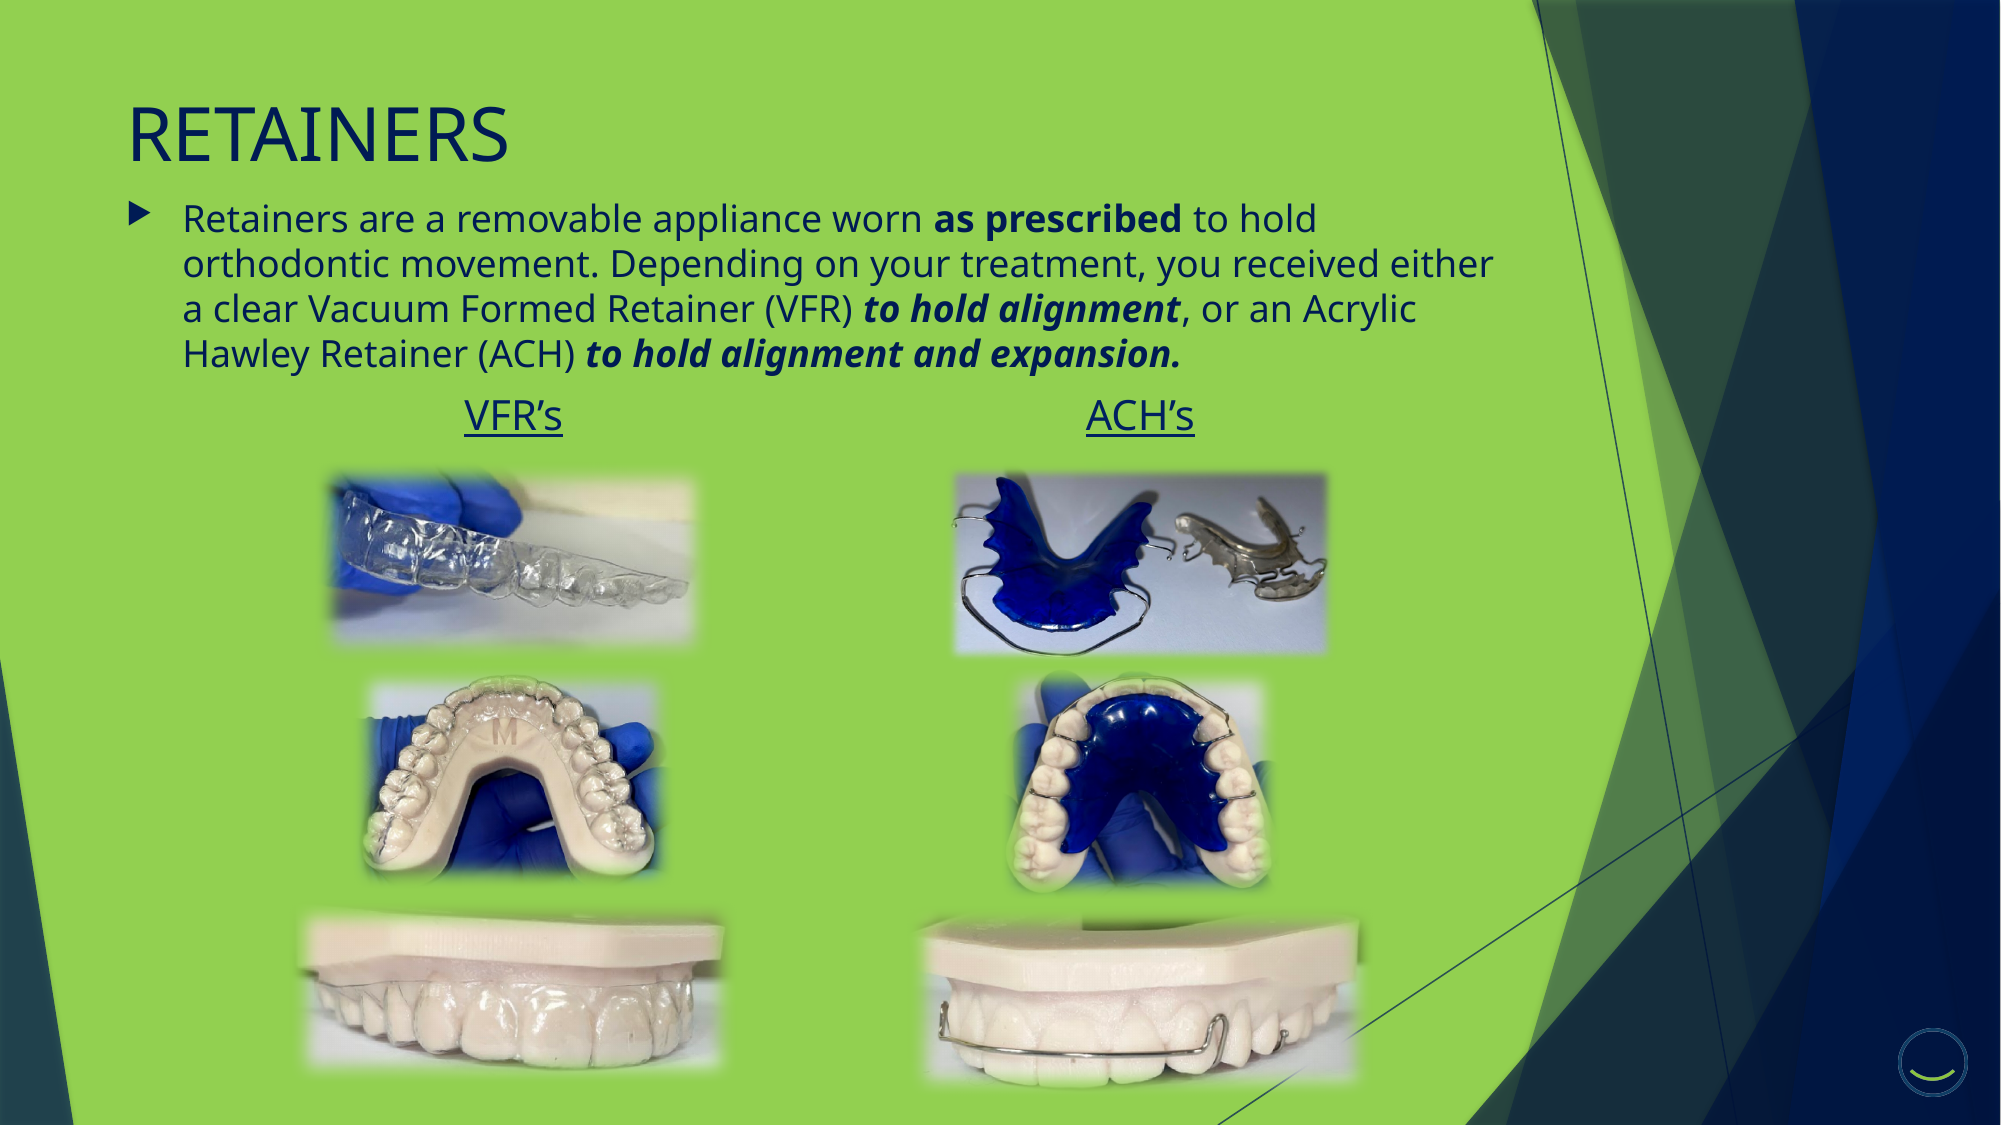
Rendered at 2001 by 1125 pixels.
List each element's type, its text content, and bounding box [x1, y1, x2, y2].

picture [906, 906, 1375, 1098]
picture [942, 461, 1339, 901]
picture [314, 460, 714, 890]
title RETAINERS [111, 78, 1522, 187]
picture [1898, 1027, 1968, 1098]
text_box ACH’s [1056, 381, 1225, 447]
list Retainers are a removable appliance worn as prescribed to hold orthodontic movement. Depending on your treatment, you received either a clear Vacuum Formed Retainer (VFR) to hold alignment, or an Acrylic Hawley Retainer (ACH) to hold alignment and expansion. [111, 187, 1522, 824]
text_box VFR’s [429, 381, 598, 447]
picture [289, 899, 739, 1084]
